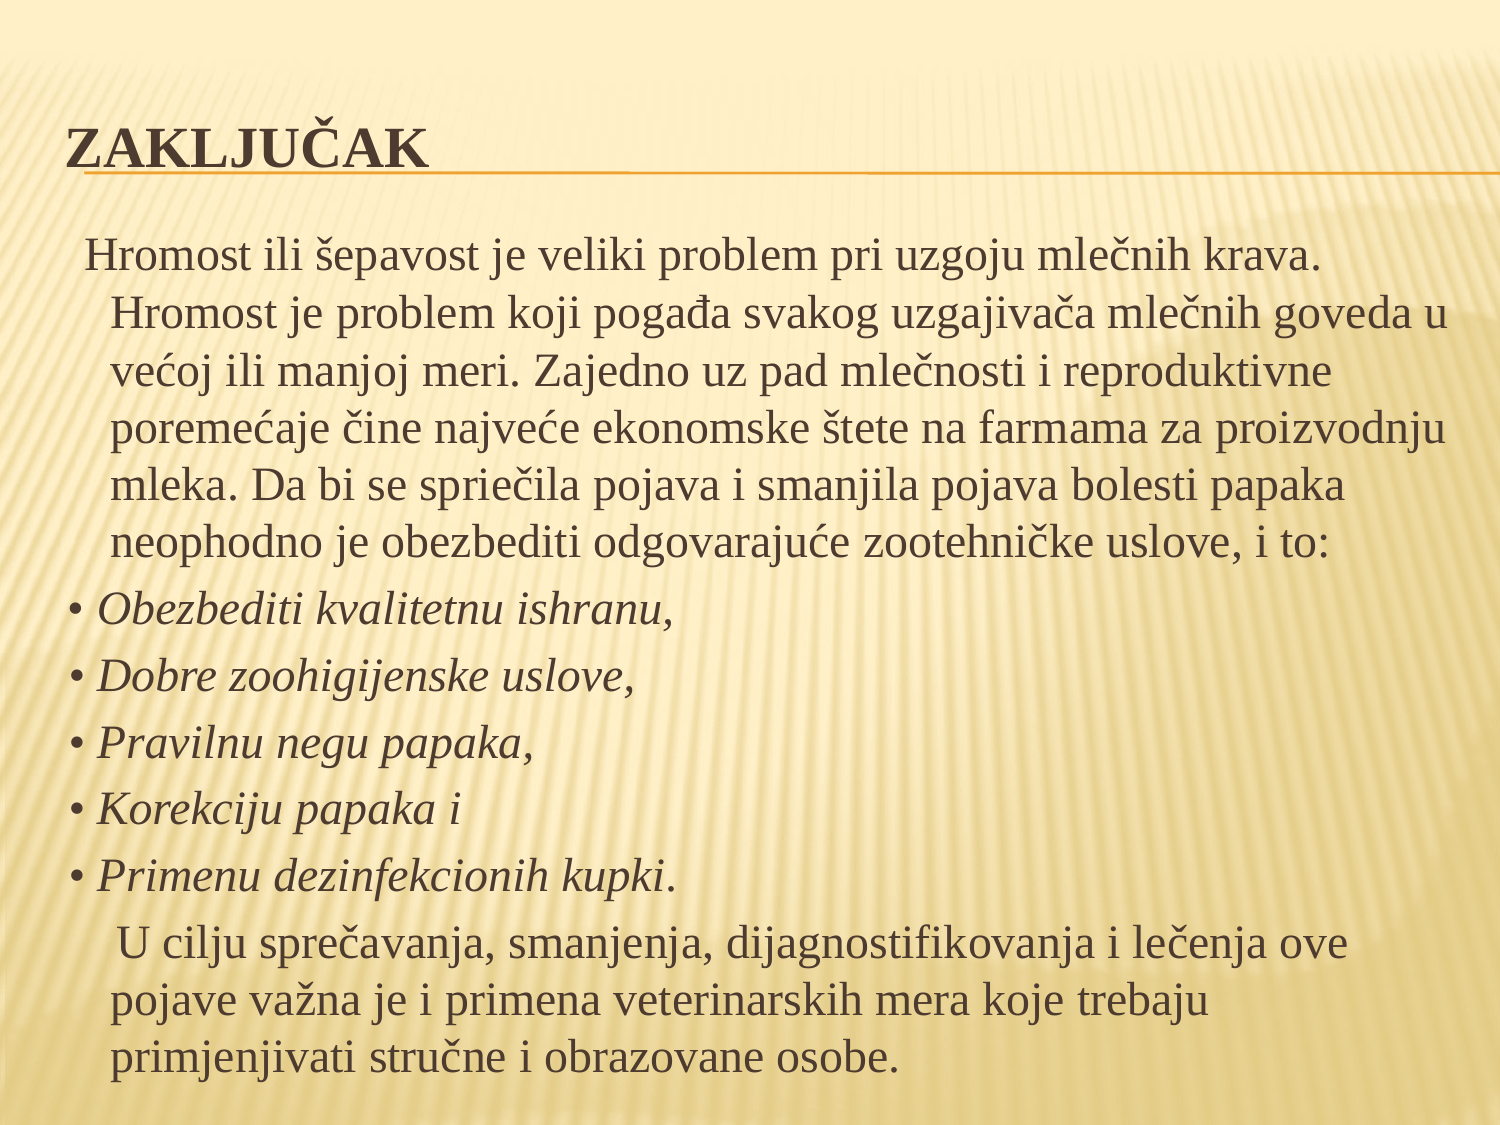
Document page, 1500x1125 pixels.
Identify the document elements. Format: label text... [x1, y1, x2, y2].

title zaključak [50, 75, 1475, 208]
list Hromost ili šepavost je veliki problem pri uzgoju mlečnih krava. Hromost je problem koji pogađa svakog uzgajivača mlečnih goveda u većoj ili manjoj meri. Zajedno uz pad mlečnosti i reproduktivne poremećaje čine najveće ekonomske štete na farmama za proizvodnju mleka. Da bi se spriečila pojava i smanjila pojava bolesti papaka neophodno je obezbediti odgovarajuće zootehničke uslove, i to: • Obezbediti kvalitetnu ishranu, • Dobre zoohigijenske uslove, • Pravilnu negu papaka, • Korekciju papaka i • Primenu dezinfekcionih kupki. U cilju sprečavanja, smanjenja, dijagnostifikovanja i lečenja ove pojave važna je i primena veterinarskih mera koje trebaju primjenjivati stručne i obrazovane osobe. [41, 208, 1475, 1106]
